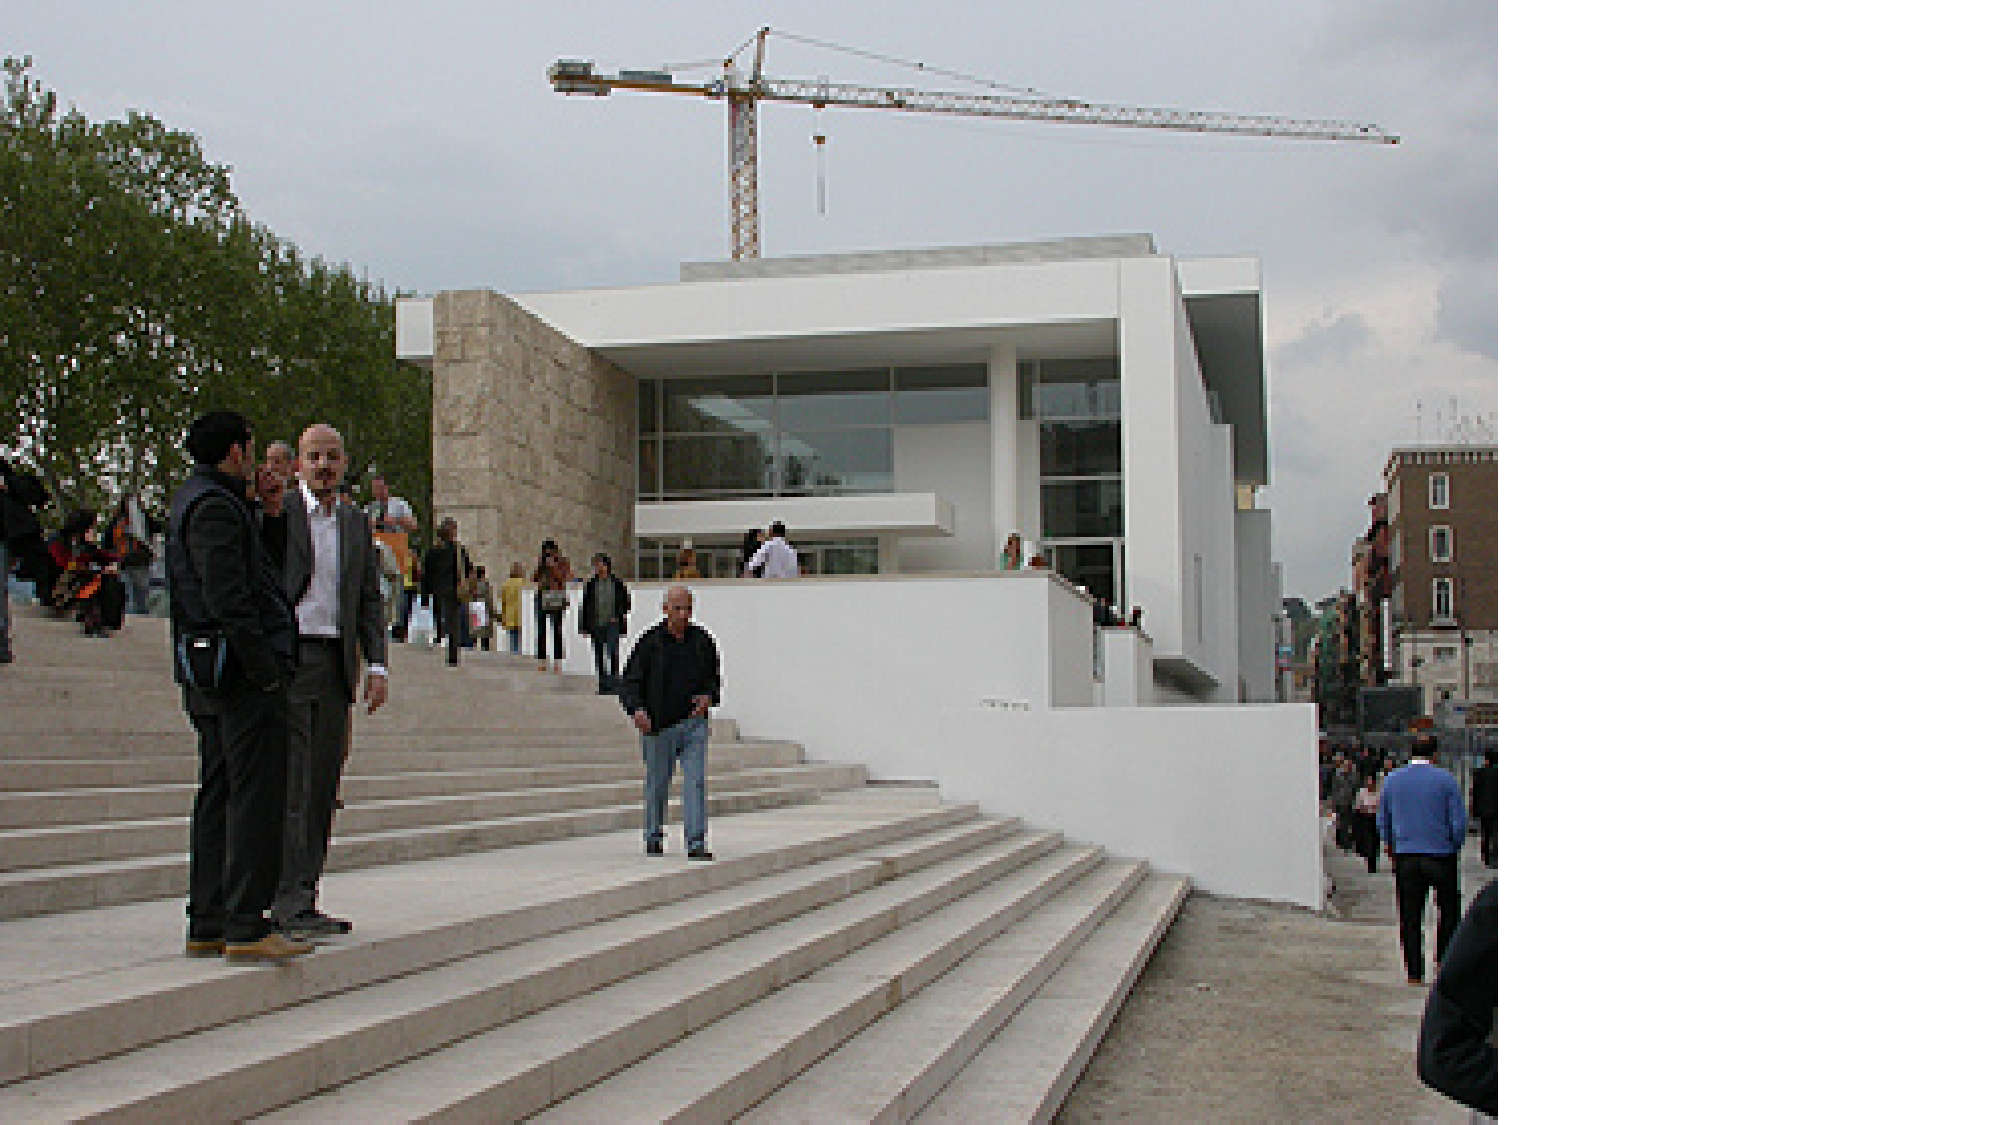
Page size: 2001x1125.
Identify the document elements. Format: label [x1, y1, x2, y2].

list [0, 0, 1498, 1125]
